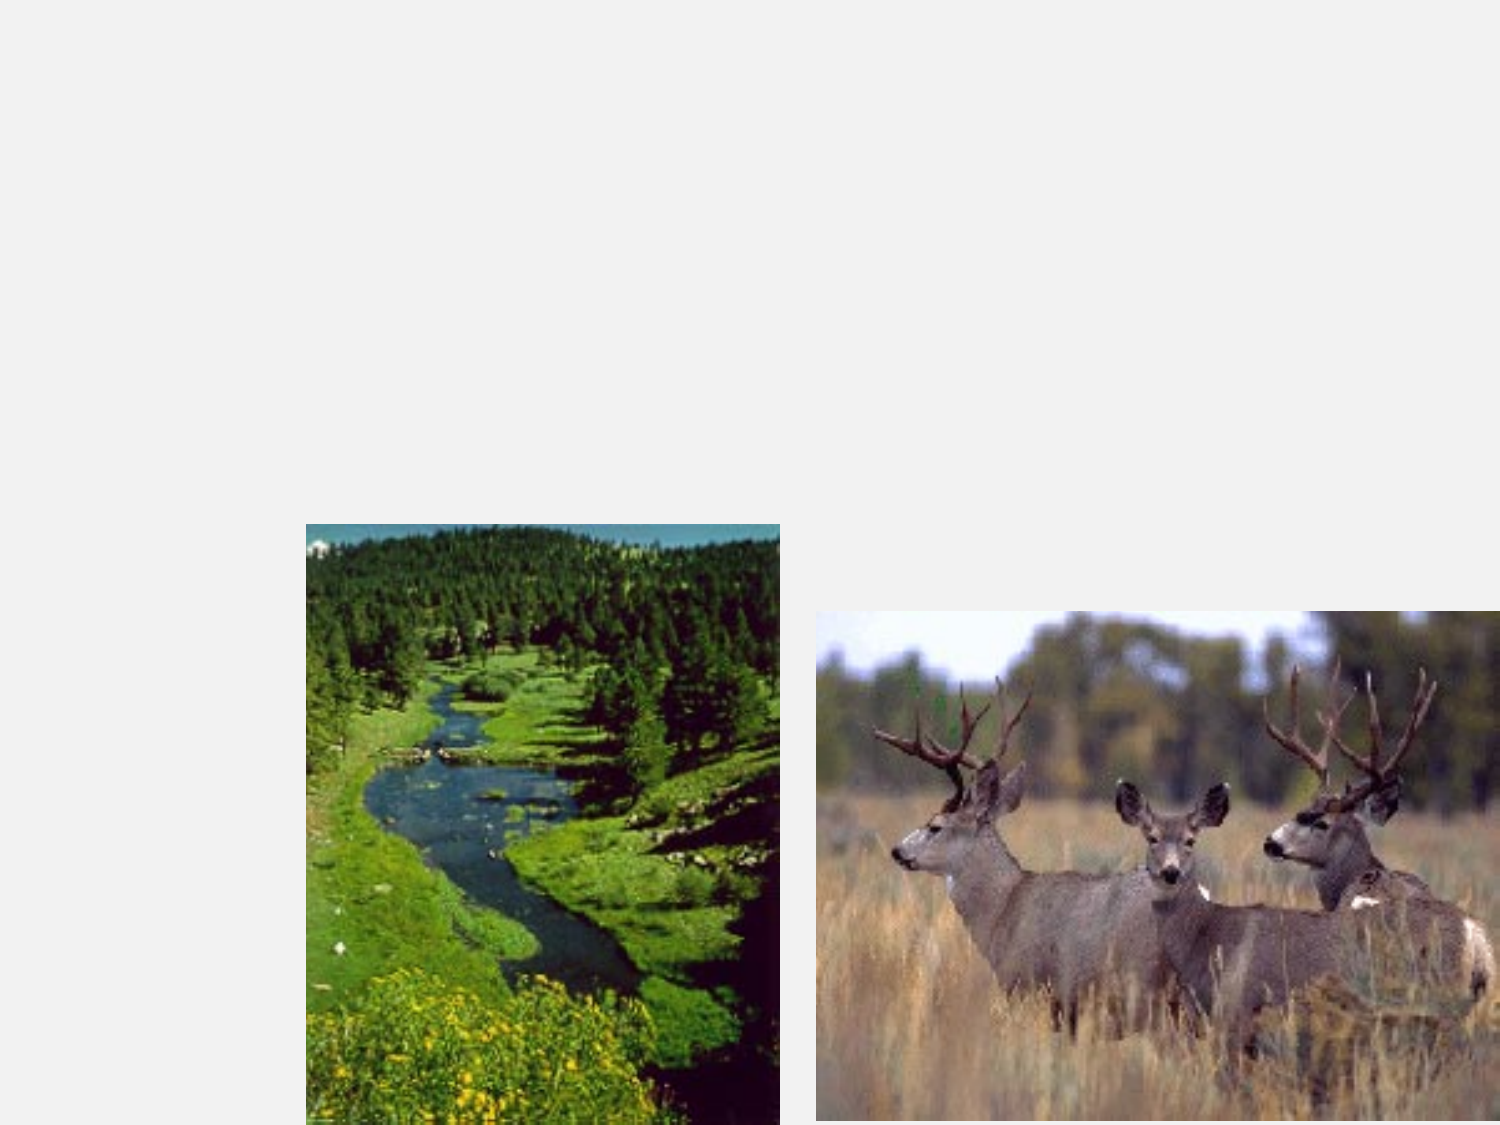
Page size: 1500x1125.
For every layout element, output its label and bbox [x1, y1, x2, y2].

picture [306, 524, 780, 1125]
picture [816, 611, 1500, 1121]
